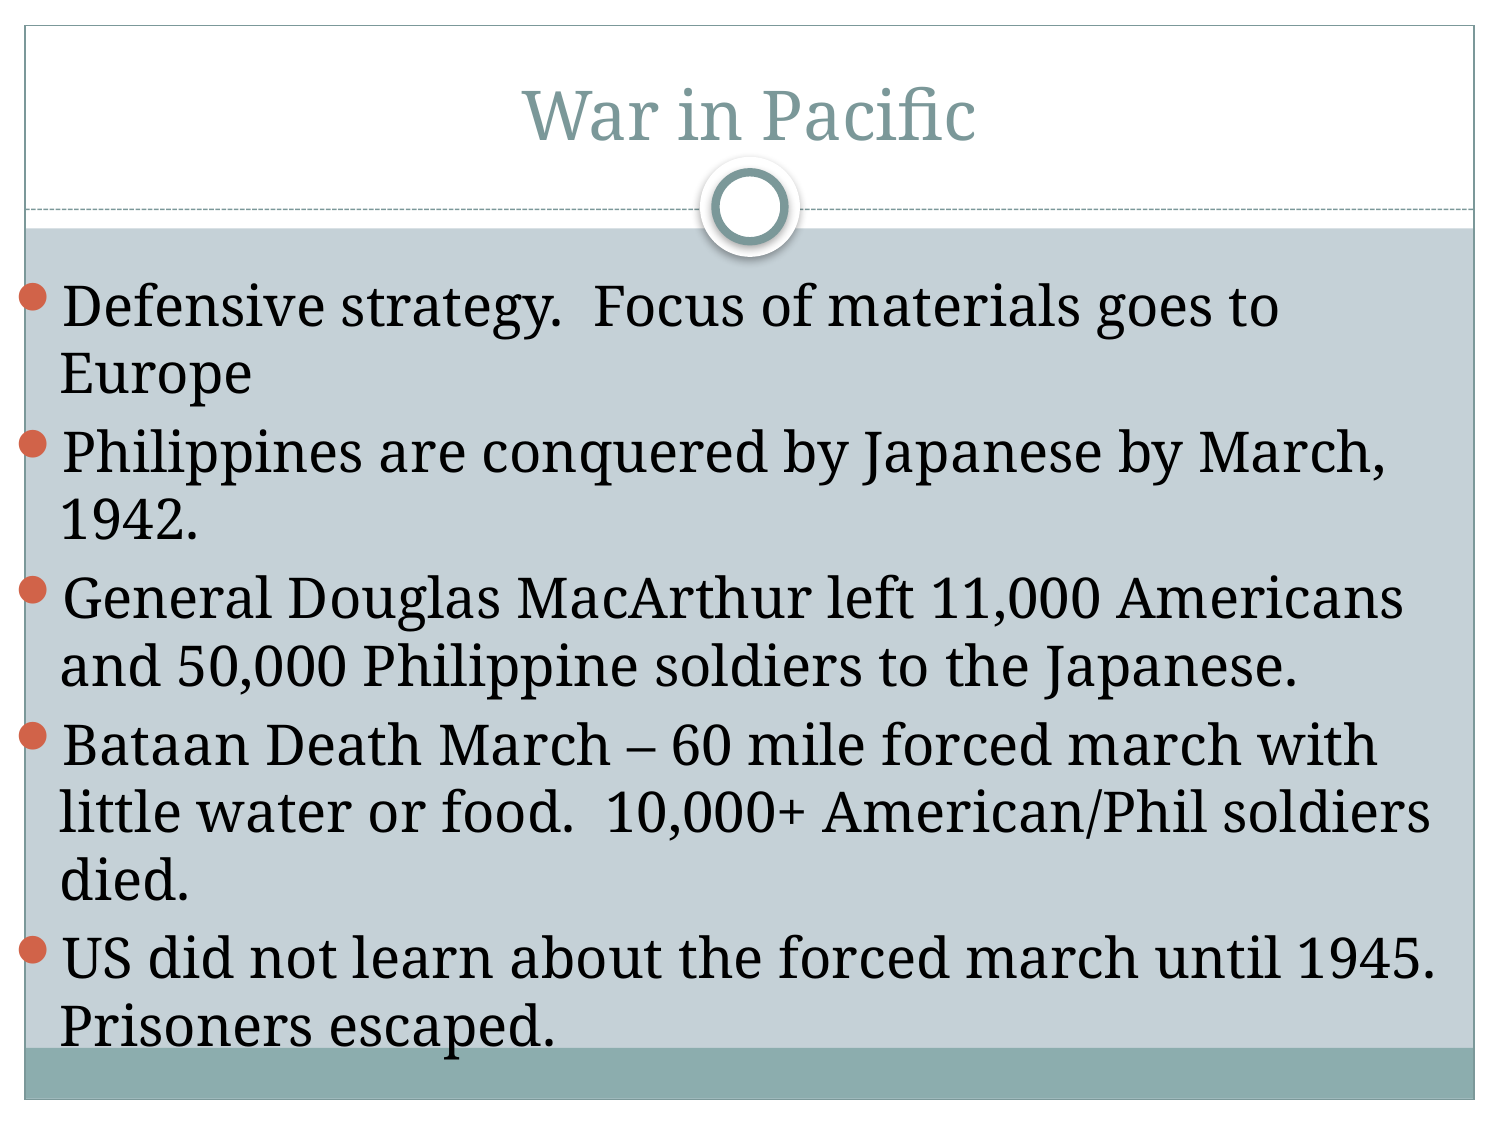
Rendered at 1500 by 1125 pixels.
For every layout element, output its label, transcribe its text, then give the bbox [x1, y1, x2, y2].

title War in Pacific [49, 37, 1450, 162]
list Defensive strategy. Focus of materials goes to Europe Philippines are conquered by Japanese by March, 1942. General Douglas MacArthur left 11,000 Americans and 50,000 Philippine soldiers to the Japanese. Bataan Death March – 60 mile forced march with little water or food. 10,000+ American/Phil soldiers died. US did not learn about the forced march until 1945. Prisoners escaped. [0, 262, 1475, 1125]
